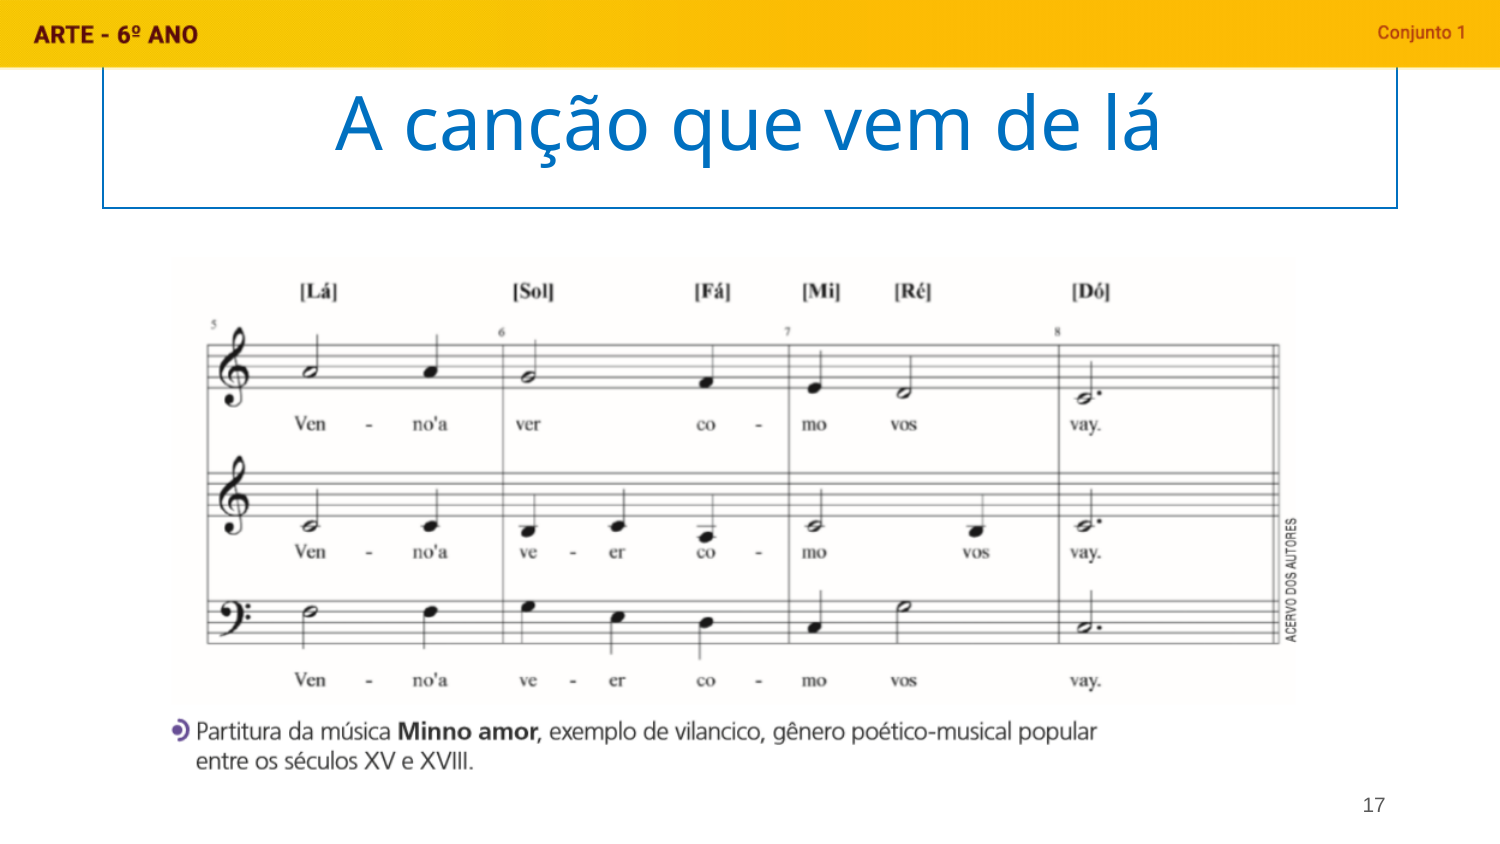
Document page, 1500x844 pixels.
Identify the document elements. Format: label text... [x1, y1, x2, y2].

slide_number ‹#› [1059, 782, 1397, 827]
title A canção que vem de lá [103, 79, 1397, 208]
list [144, 257, 1328, 793]
picture [0, 0, 1500, 70]
